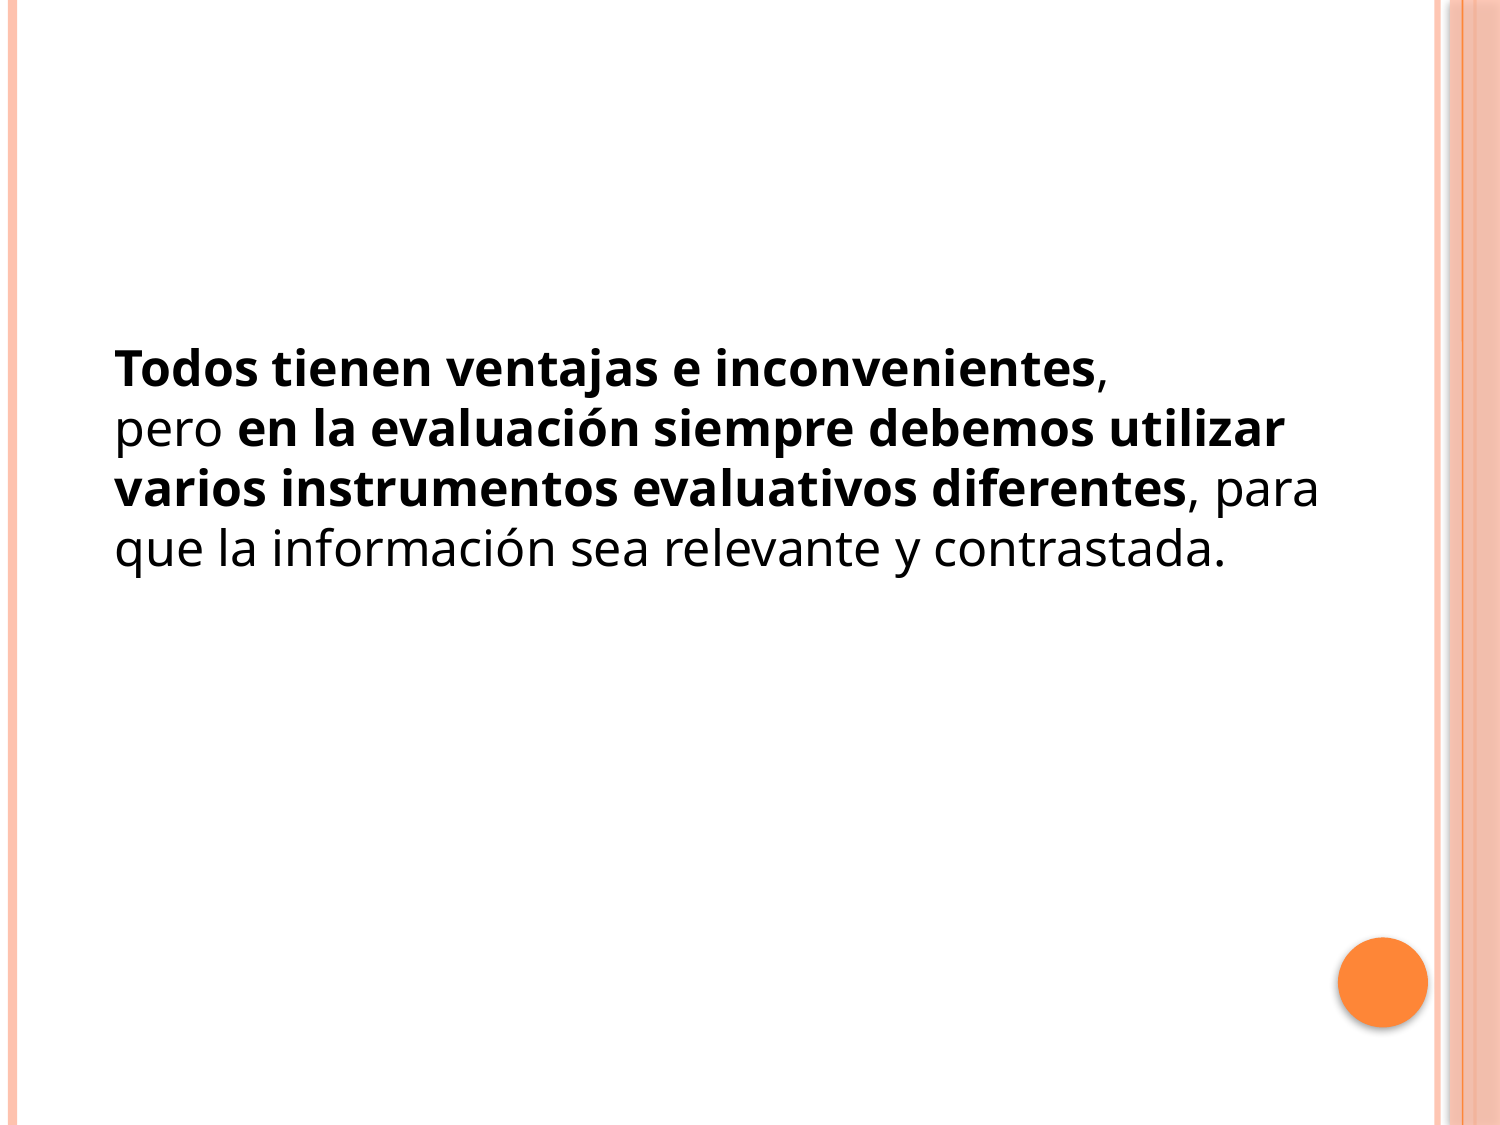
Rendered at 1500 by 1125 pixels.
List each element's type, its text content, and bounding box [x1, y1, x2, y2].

text_box Todos tienen ventajas e inconvenientes, pero en la evaluación siempre debemos utilizar varios instrumentos evaluativos diferentes, para que la información sea relevante y contrastada. [100, 328, 1388, 584]
